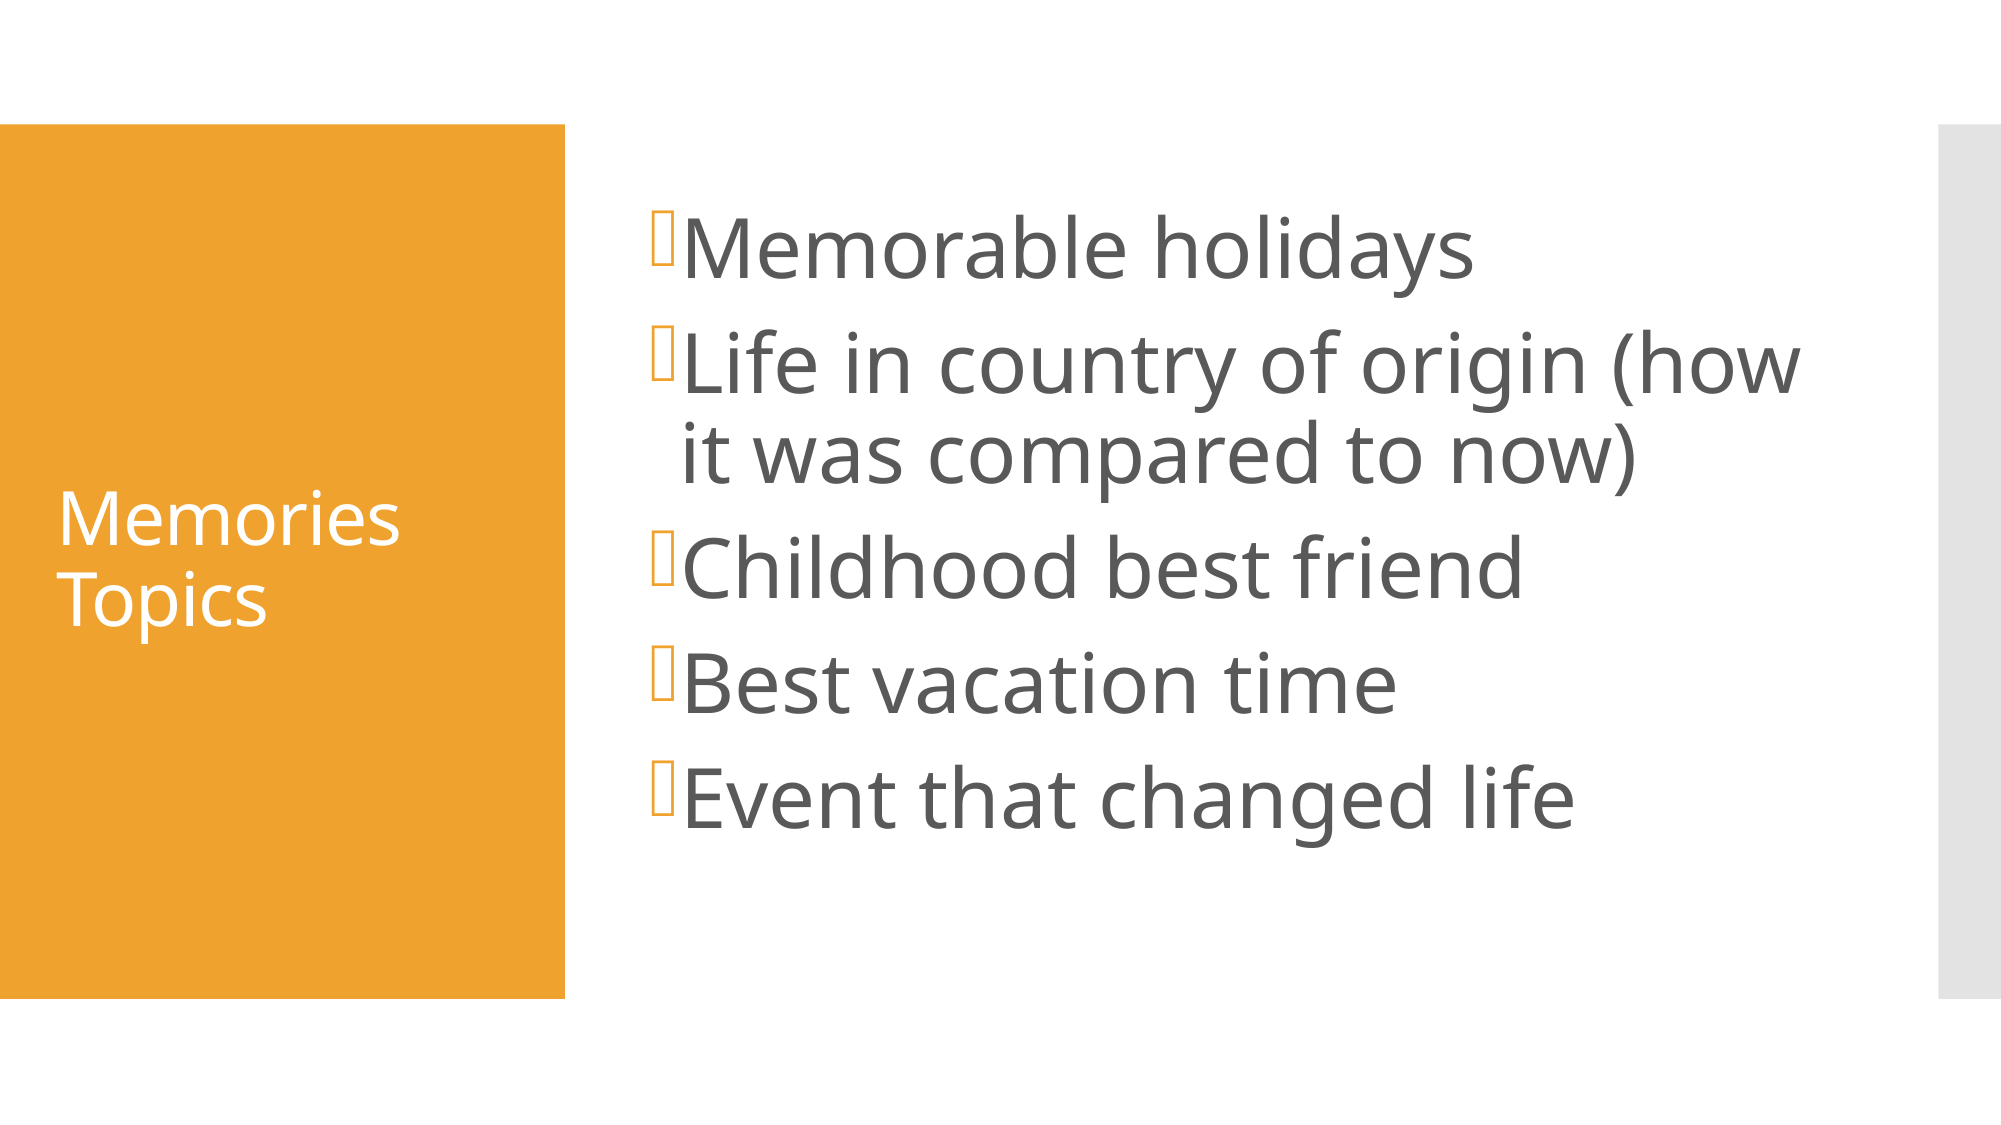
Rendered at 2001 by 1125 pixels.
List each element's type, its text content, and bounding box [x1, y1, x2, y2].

list Memorable holidays Life in country of origin (how it was compared to now) Childhood best friend Best vacation time Event that changed life [634, 141, 1835, 982]
title Memories Topics [41, 184, 525, 940]
